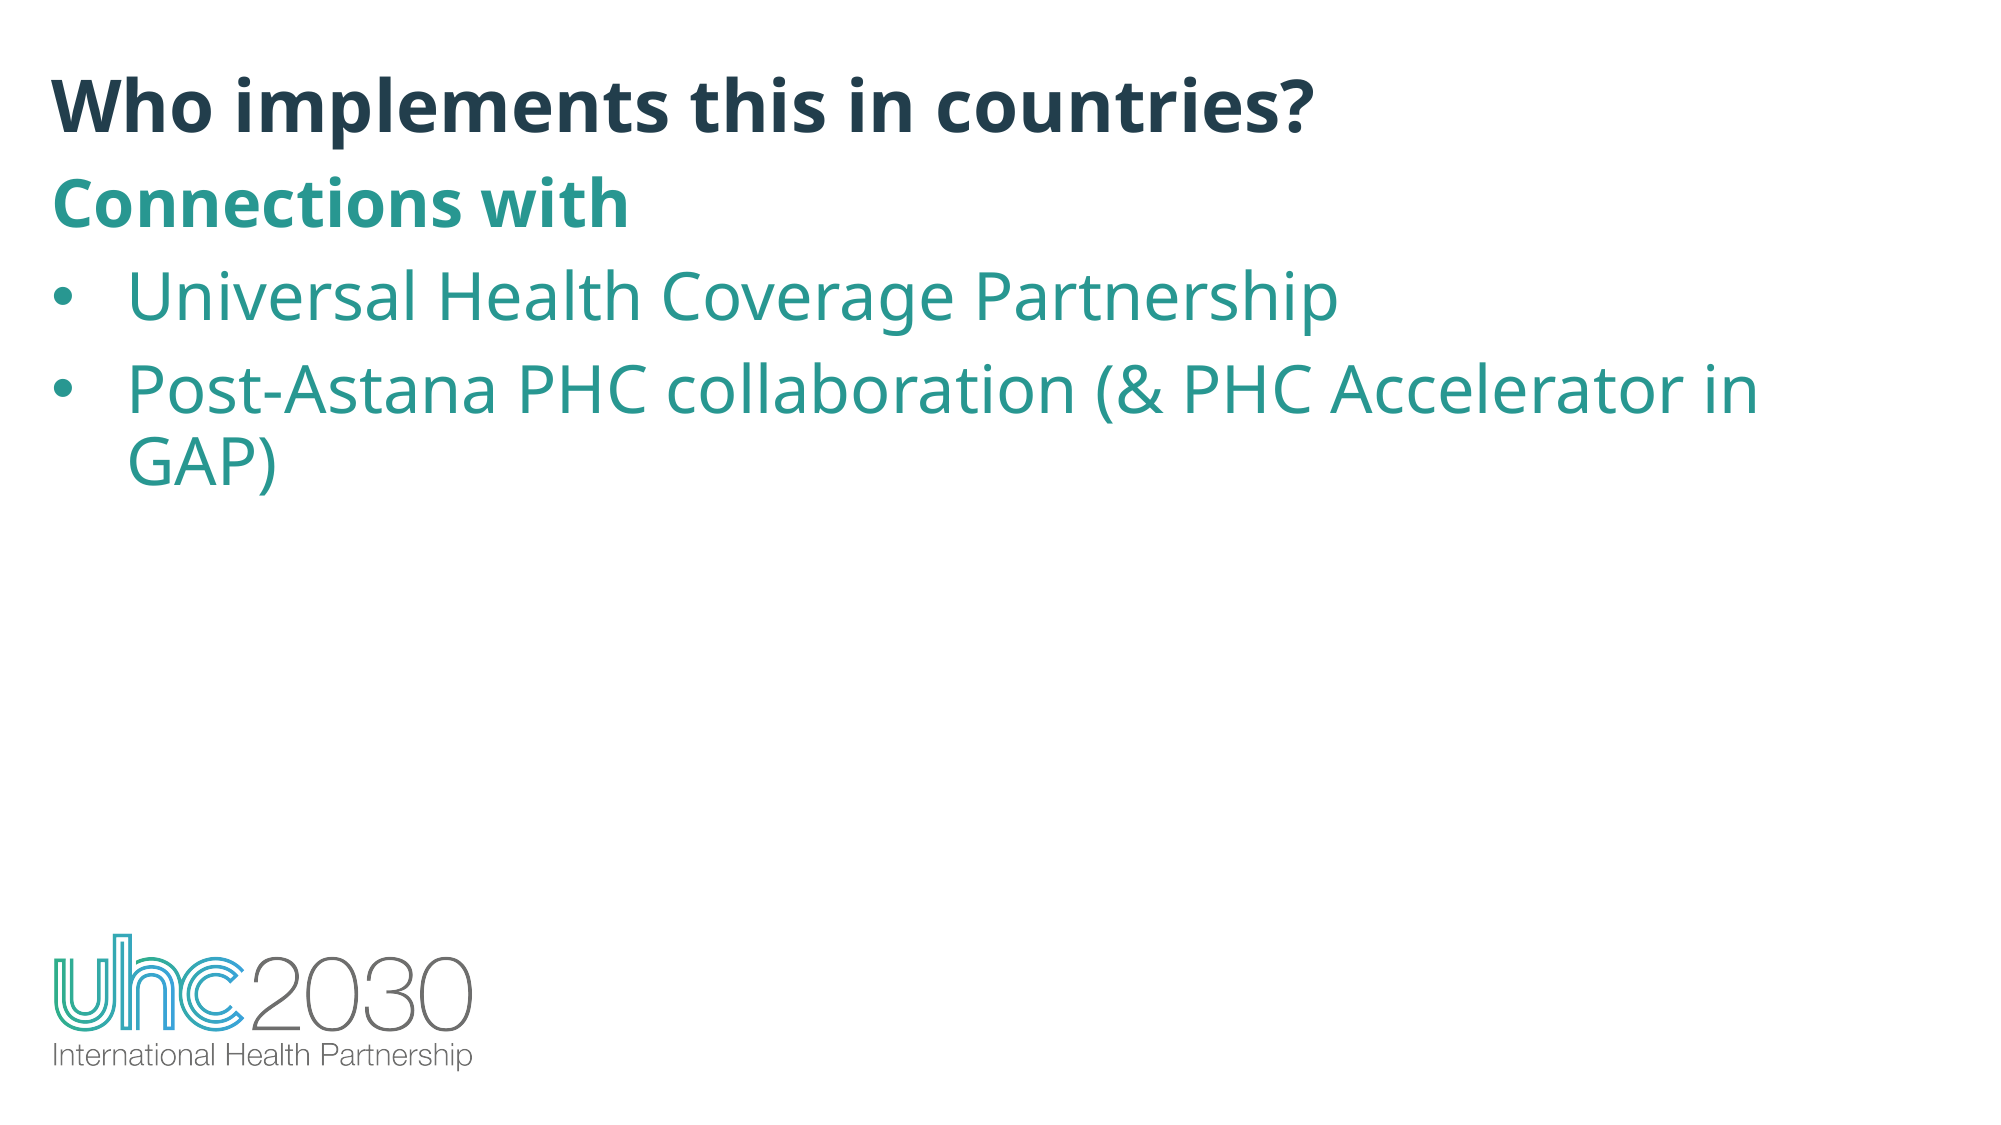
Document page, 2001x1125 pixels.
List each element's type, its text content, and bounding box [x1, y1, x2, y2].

list Who implements this in countries? [36, 62, 1941, 148]
picture [52, 931, 475, 1075]
list Connections with Universal Health Coverage Partnership Post-Astana PHC collaboration (& PHC Accelerator in GAP) [36, 162, 1943, 230]
